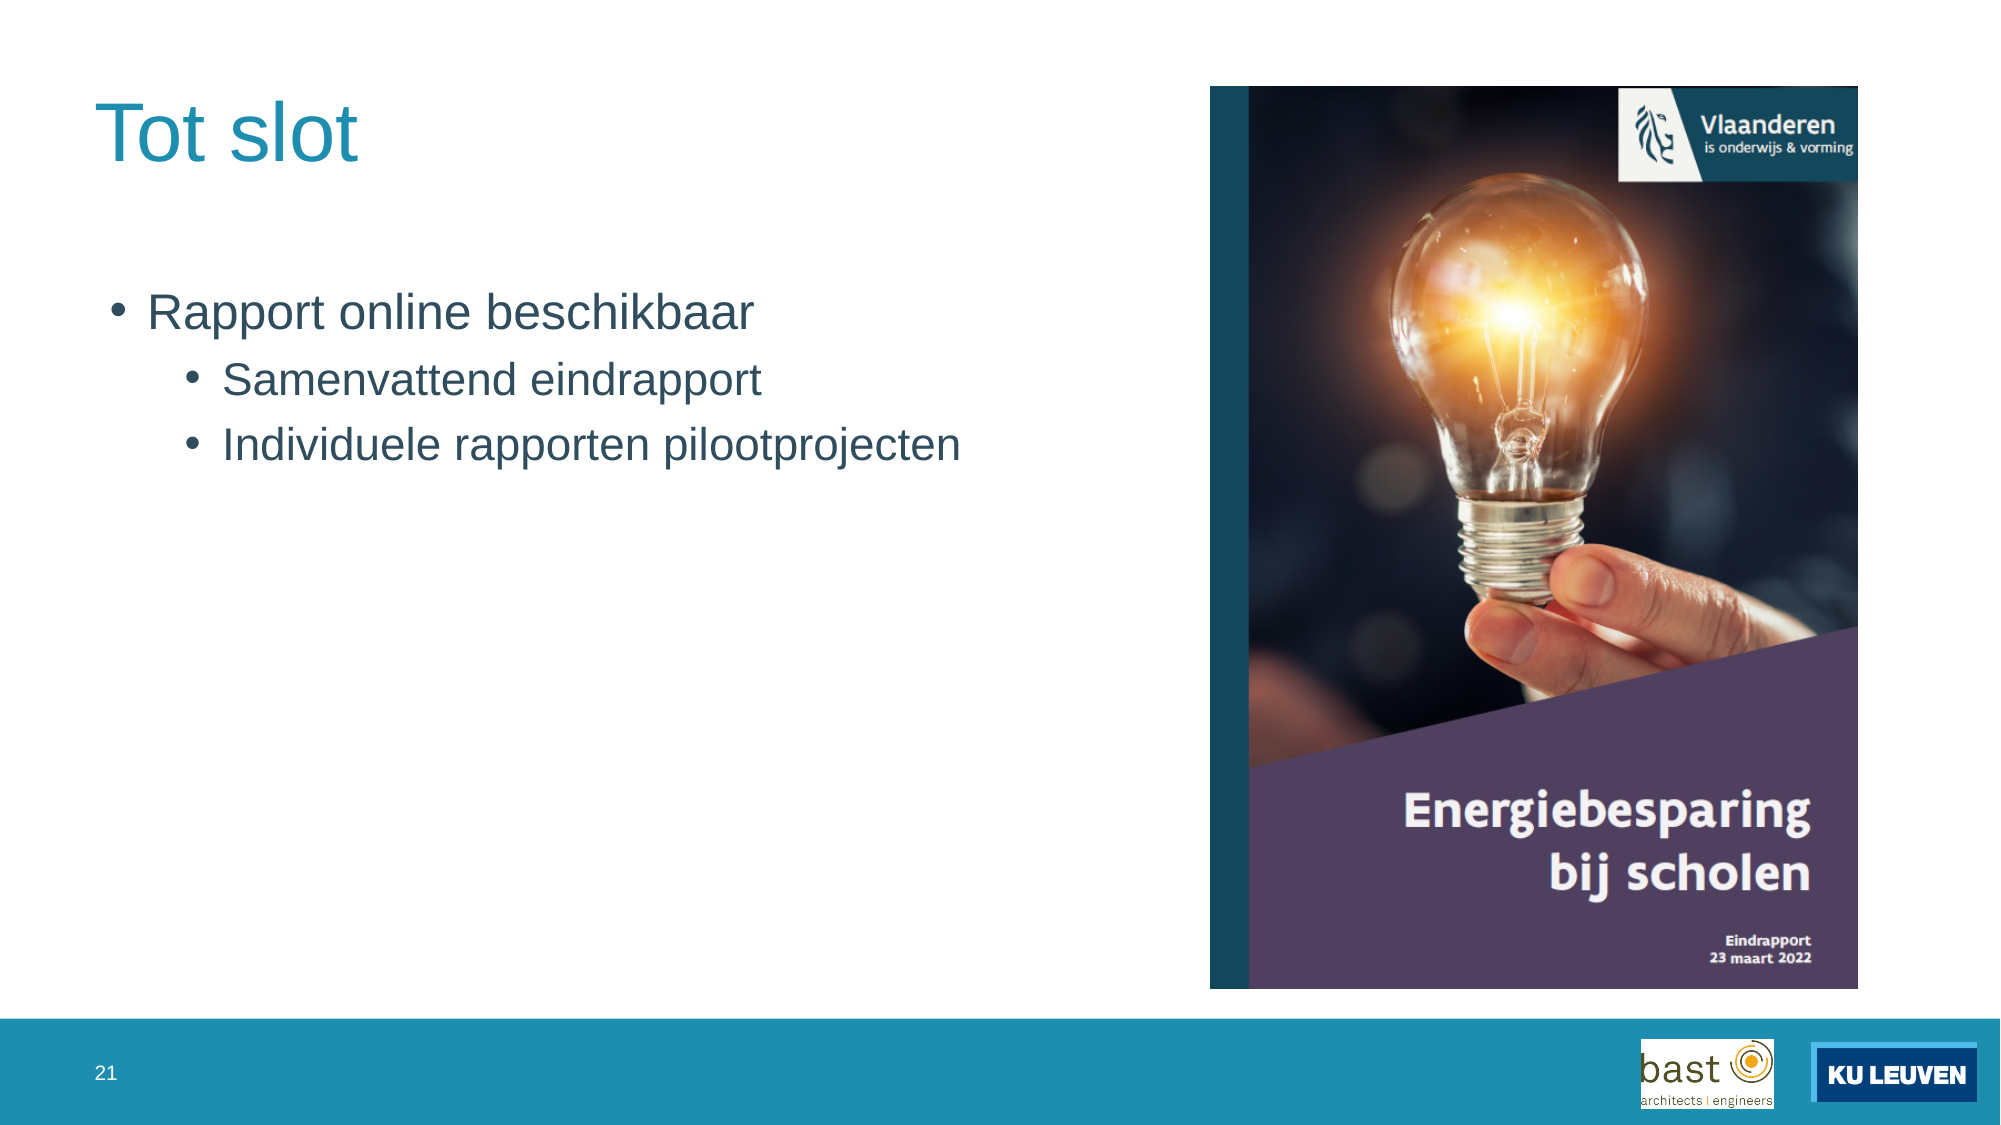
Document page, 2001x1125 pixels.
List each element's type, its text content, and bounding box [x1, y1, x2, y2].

slide_number 21 [94, 1018, 201, 1125]
title Tot slot [94, 33, 1906, 223]
picture [1210, 86, 1858, 989]
picture [1811, 1042, 1977, 1102]
list Rapport online beschikbaar Samenvattend eindrapport Individuele rapporten pilootprojecten [94, 271, 1906, 1004]
picture [1641, 1040, 1773, 1108]
